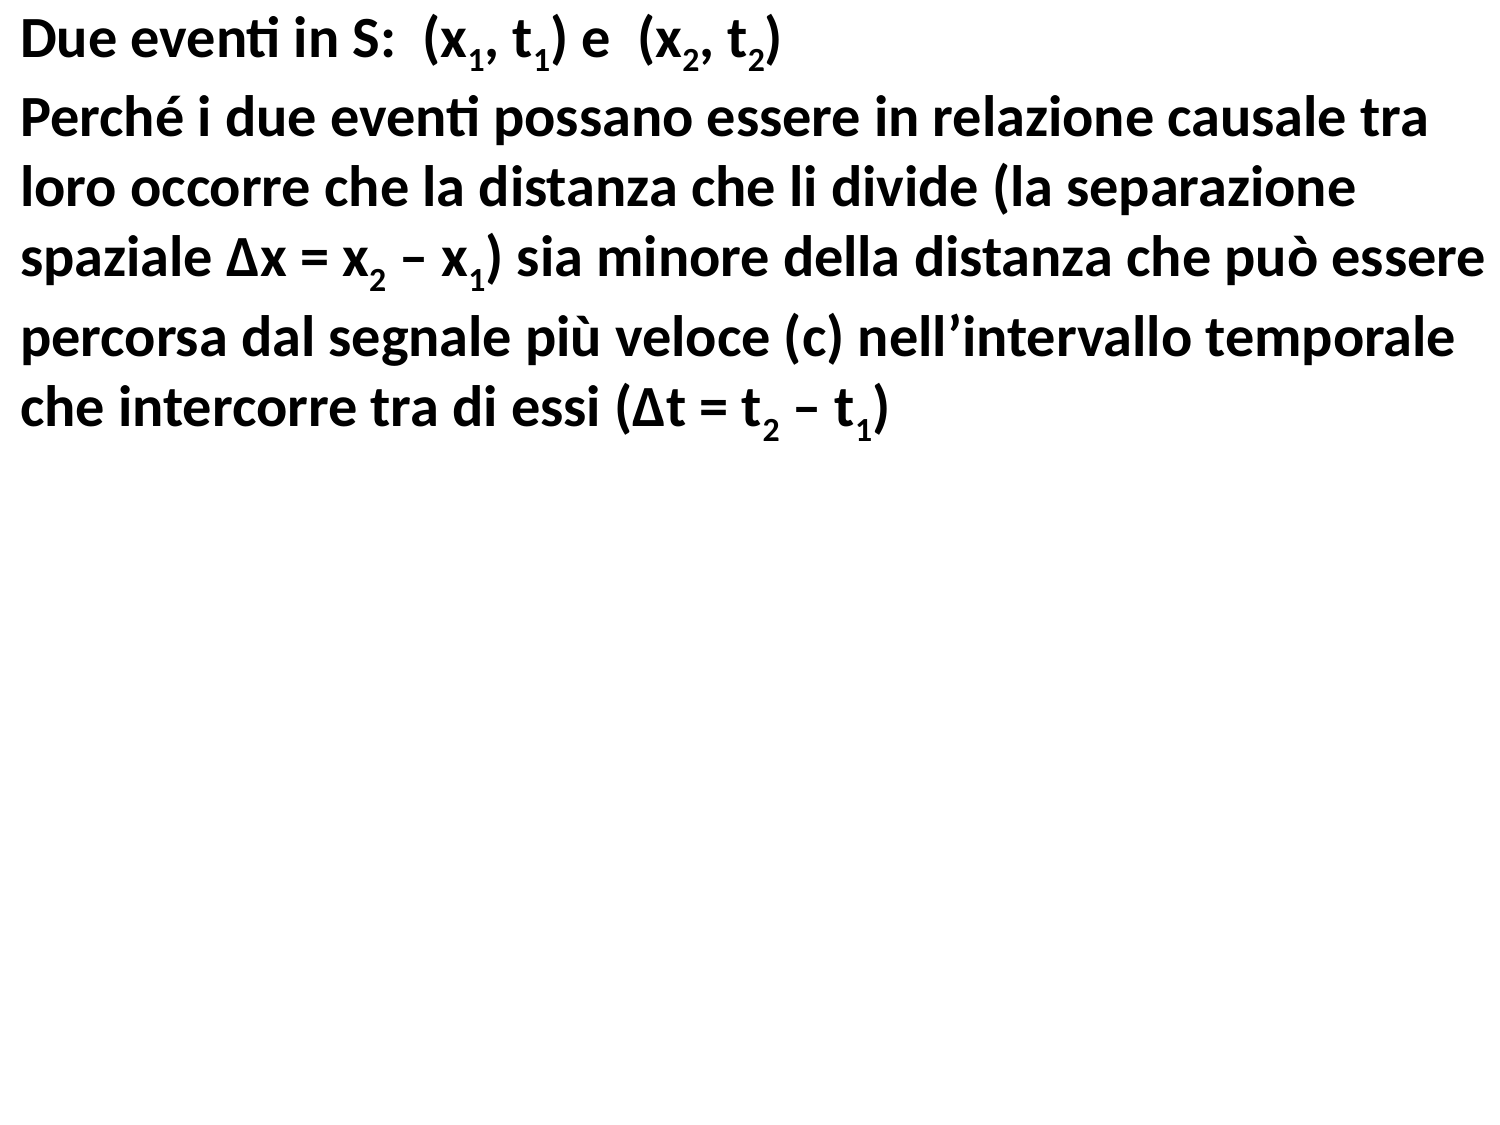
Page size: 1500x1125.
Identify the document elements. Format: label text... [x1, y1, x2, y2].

text_box Due eventi in S: (x1, t1) e (x2, t2) Perché i due eventi possano essere in relazione causale tra loro occorre che la distanza che li divide (la separazione spaziale Δx = x2 – x1) sia minore della distanza che può essere percorsa dal segnale più veloce (c) nell’intervallo temporale che intercorre tra di essi (Δt = t2 – t1) [5, 0, 1500, 526]
